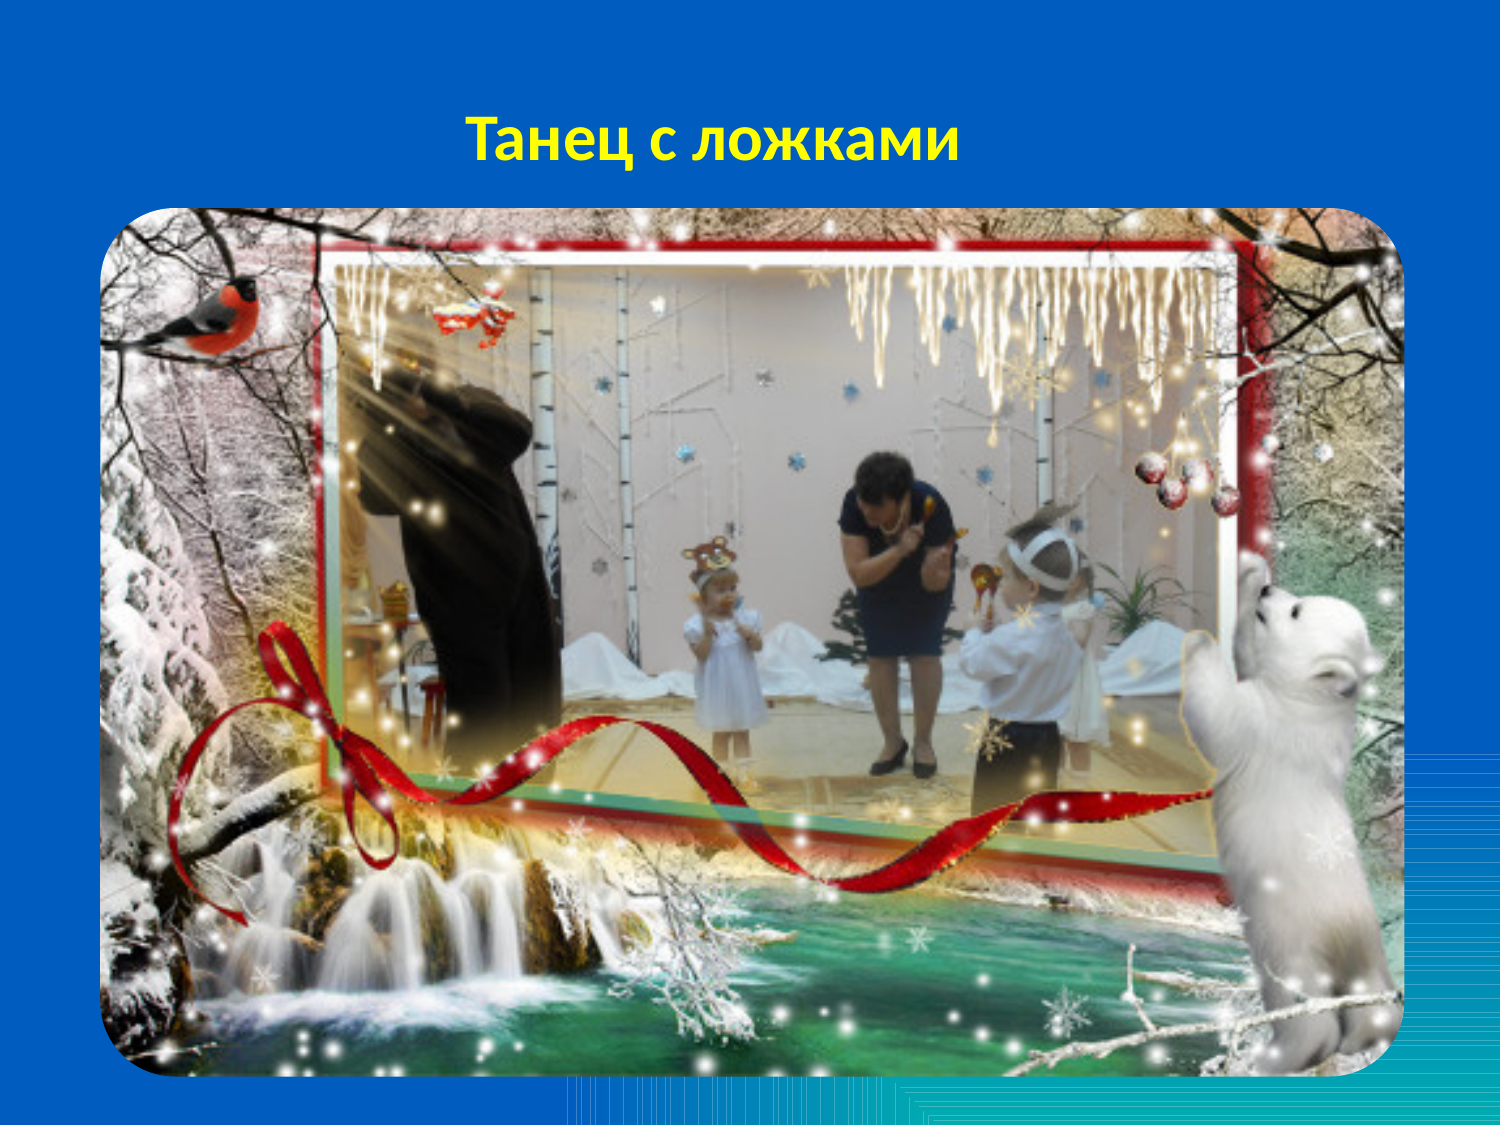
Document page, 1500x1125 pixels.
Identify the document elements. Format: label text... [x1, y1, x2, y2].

title Танец с ложками [75, 44, 1353, 232]
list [100, 207, 1405, 1077]
